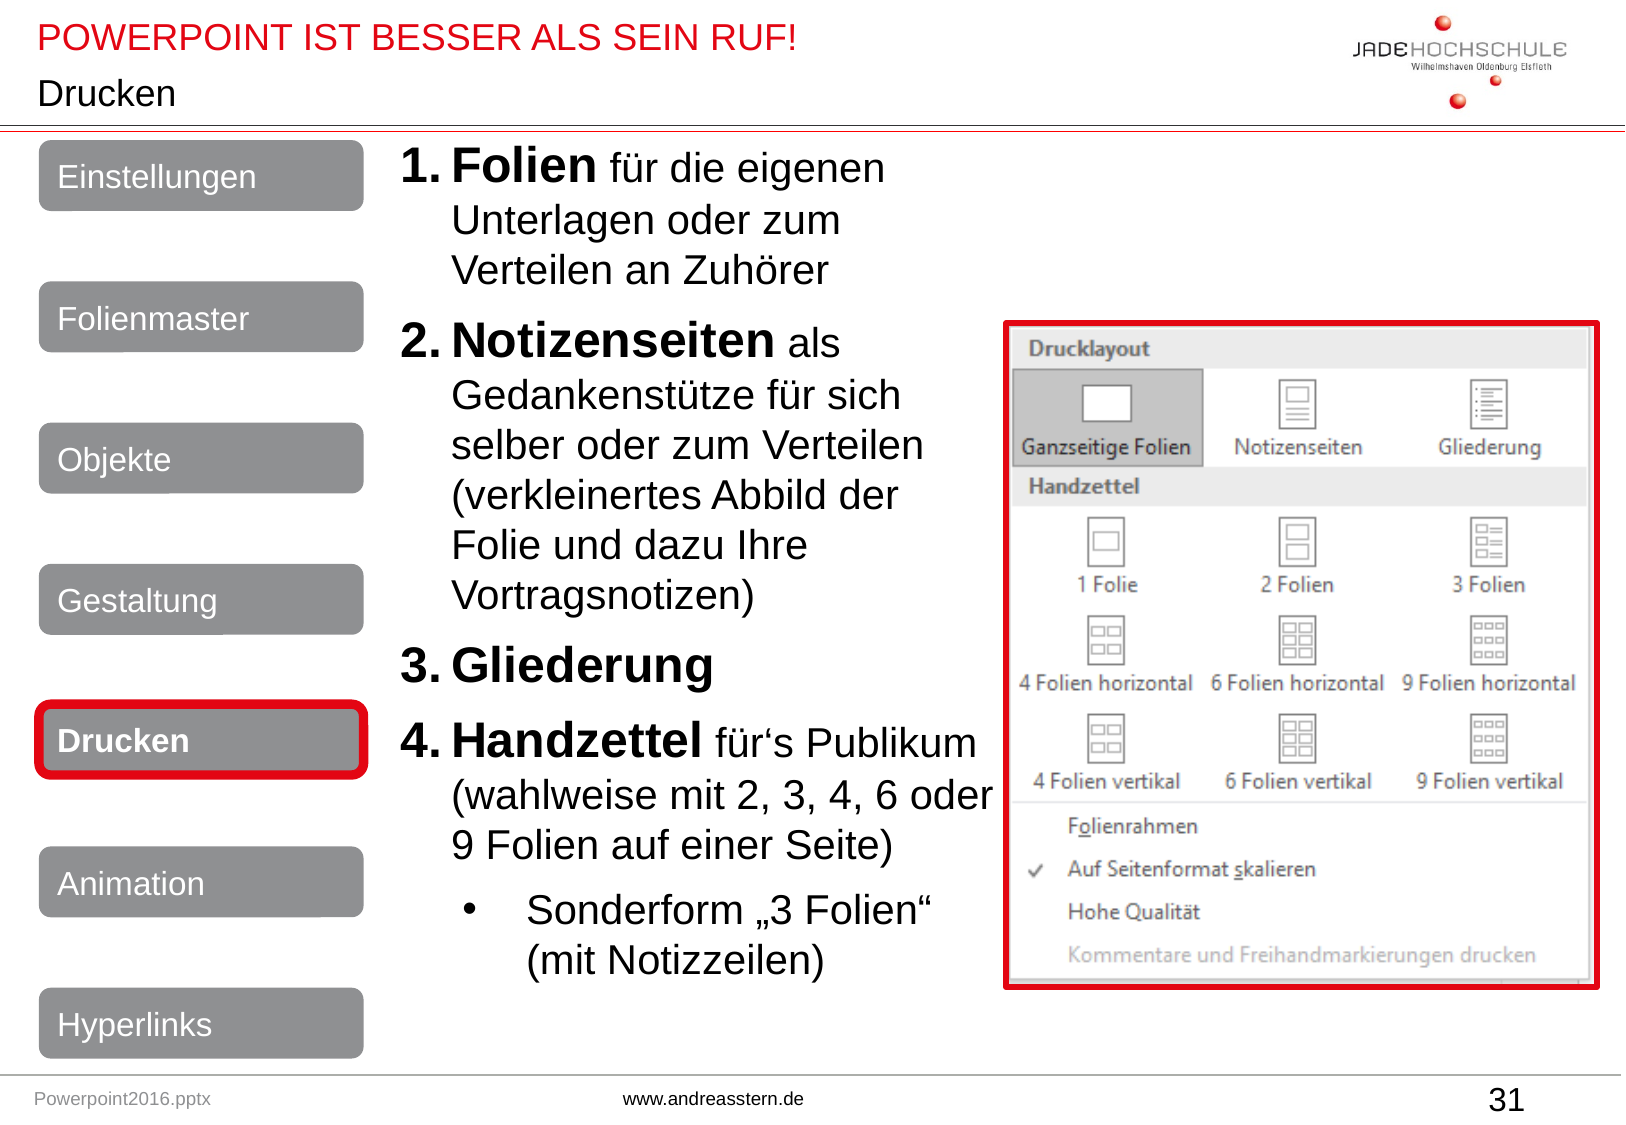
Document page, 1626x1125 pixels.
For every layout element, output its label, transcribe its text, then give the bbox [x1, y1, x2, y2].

picture [1008, 326, 1594, 985]
picture [1339, 7, 1594, 118]
text_box Folien für die eigenen Unterlagen oder zum Verteilen an Zuhörer Notizenseiten als Gedankenstütze für sich selber oder zum Verteilen (verkleinertes Abbild der Folie und dazu Ihre Vortragsnotizen) Gliederung Handzettel für‘s Publikum (wahlweise mit 2, 3, 4, 6 oder 9 Folien auf einer Seite) Sonderform „3 Folien“ (mit Notizzeilen) [385, 125, 1014, 991]
title Drucken [22, 68, 1333, 115]
text_box Drucken [36, 702, 366, 778]
